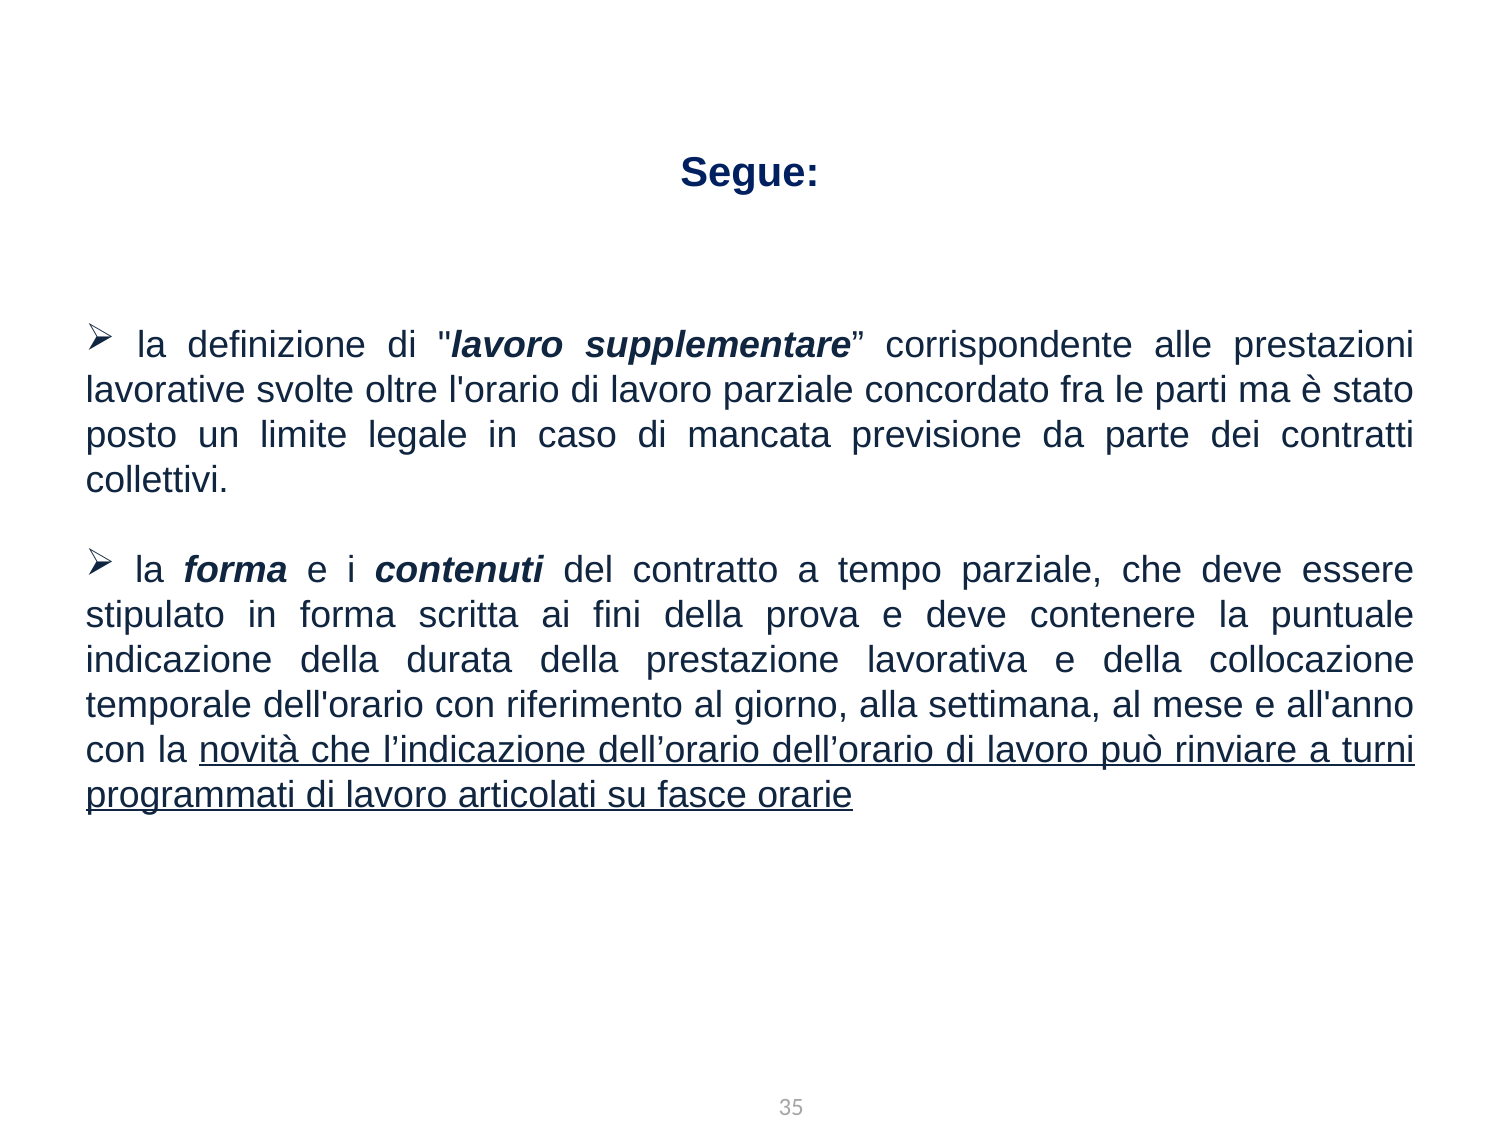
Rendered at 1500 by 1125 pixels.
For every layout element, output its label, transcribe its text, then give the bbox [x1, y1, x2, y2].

text_box la definizione di "lavoro supplementare” corrispondente alle prestazioni lavorative svolte oltre l'orario di lavoro parziale concordato fra le parti ma è stato posto un limite legale in caso di mancata previsione da parte dei contratti collettivi. la forma e i contenuti del contratto a tempo parziale, che deve essere stipulato in forma scritta ai fini della prova e deve contenere la puntuale indicazione della durata della prestazione lavorativa e della collocazione temporale dell'orario con riferimento al giorno, alla settimana, al mese e all'anno con la novità che l’indicazione dell’orario dell’orario di lavoro può rinviare a turni programmati di lavoro articolati su fasce orarie [70, 267, 1430, 1047]
text_box Segue: [70, 137, 1430, 202]
text_box 35 [738, 1090, 845, 1121]
